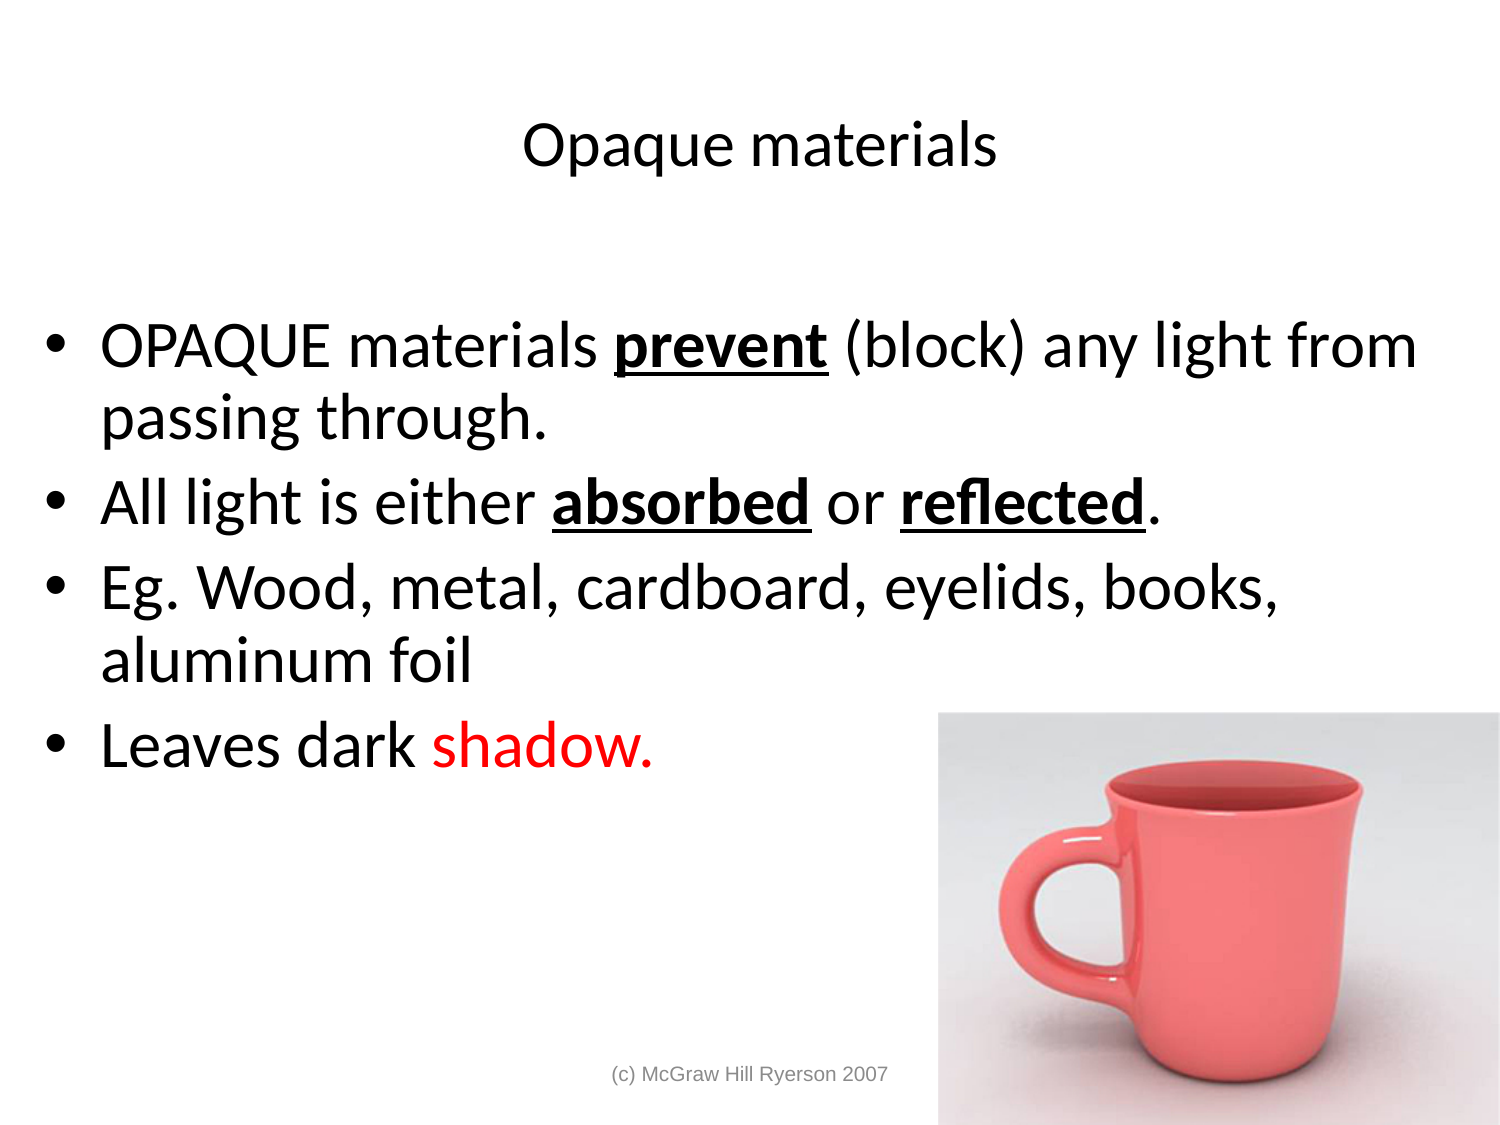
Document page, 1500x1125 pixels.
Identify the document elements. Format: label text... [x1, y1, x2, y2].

title Opaque materials [29, 92, 1492, 268]
picture [938, 712, 1500, 1125]
footer (c) McGraw Hill Ryerson 2007 [512, 1042, 933, 1103]
list OPAQUE materials prevent (block) any light from passing through. All light is either absorbed or reflected. Eg. Wood, metal, cardboard, eyelids, books, aluminum foil Leaves dark shadow. [29, 302, 1478, 799]
